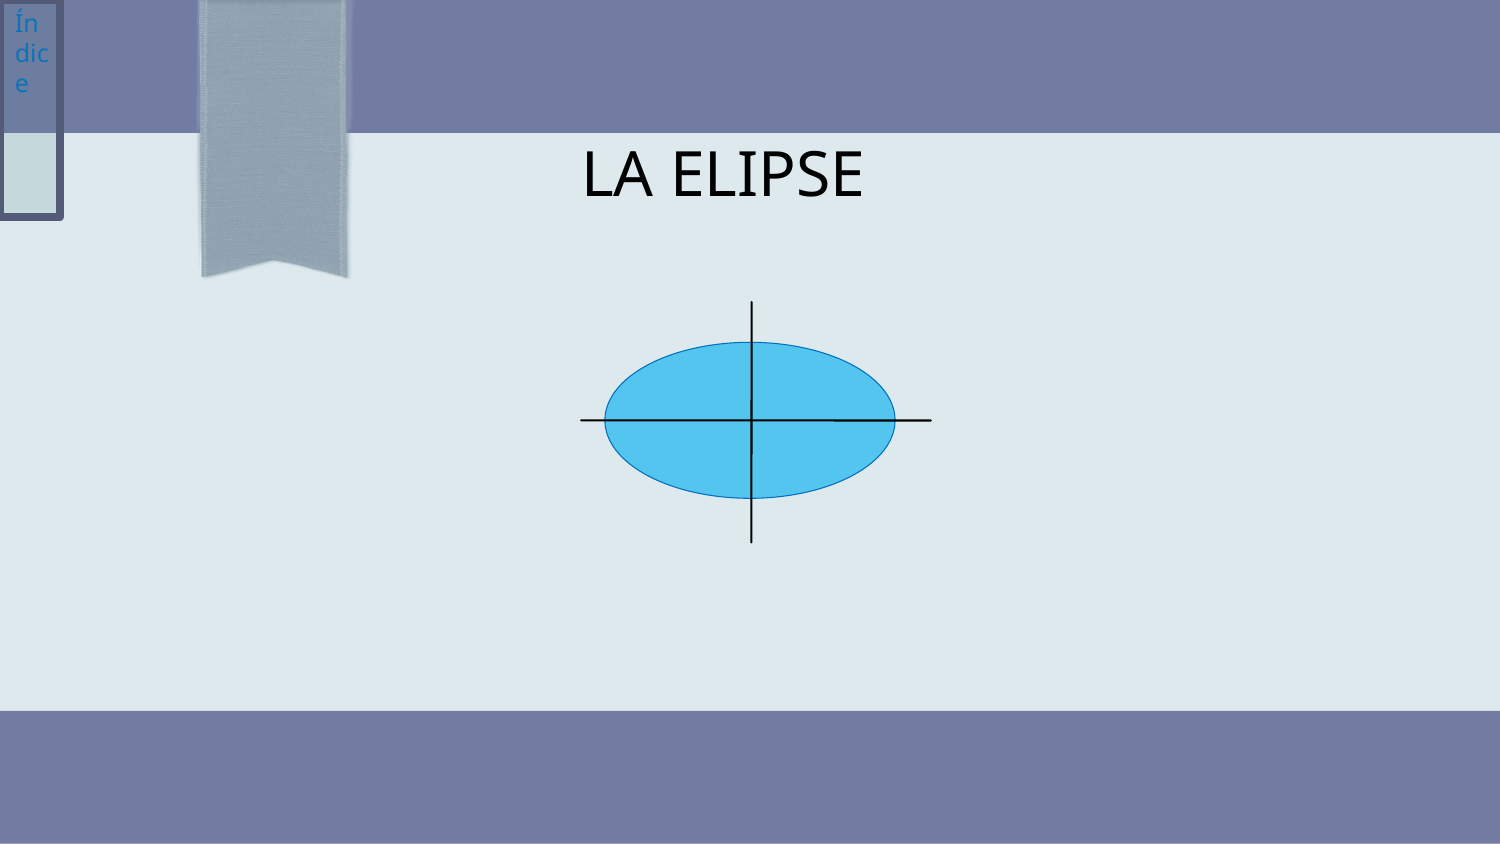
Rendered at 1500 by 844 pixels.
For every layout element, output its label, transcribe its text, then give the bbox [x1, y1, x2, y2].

text_box [601, 429, 750, 503]
text_box [0, 0, 64, 221]
text_box La Elipse [581, 108, 919, 244]
text_box [753, 338, 899, 419]
text_box [600, 338, 750, 419]
text_box [753, 429, 899, 503]
